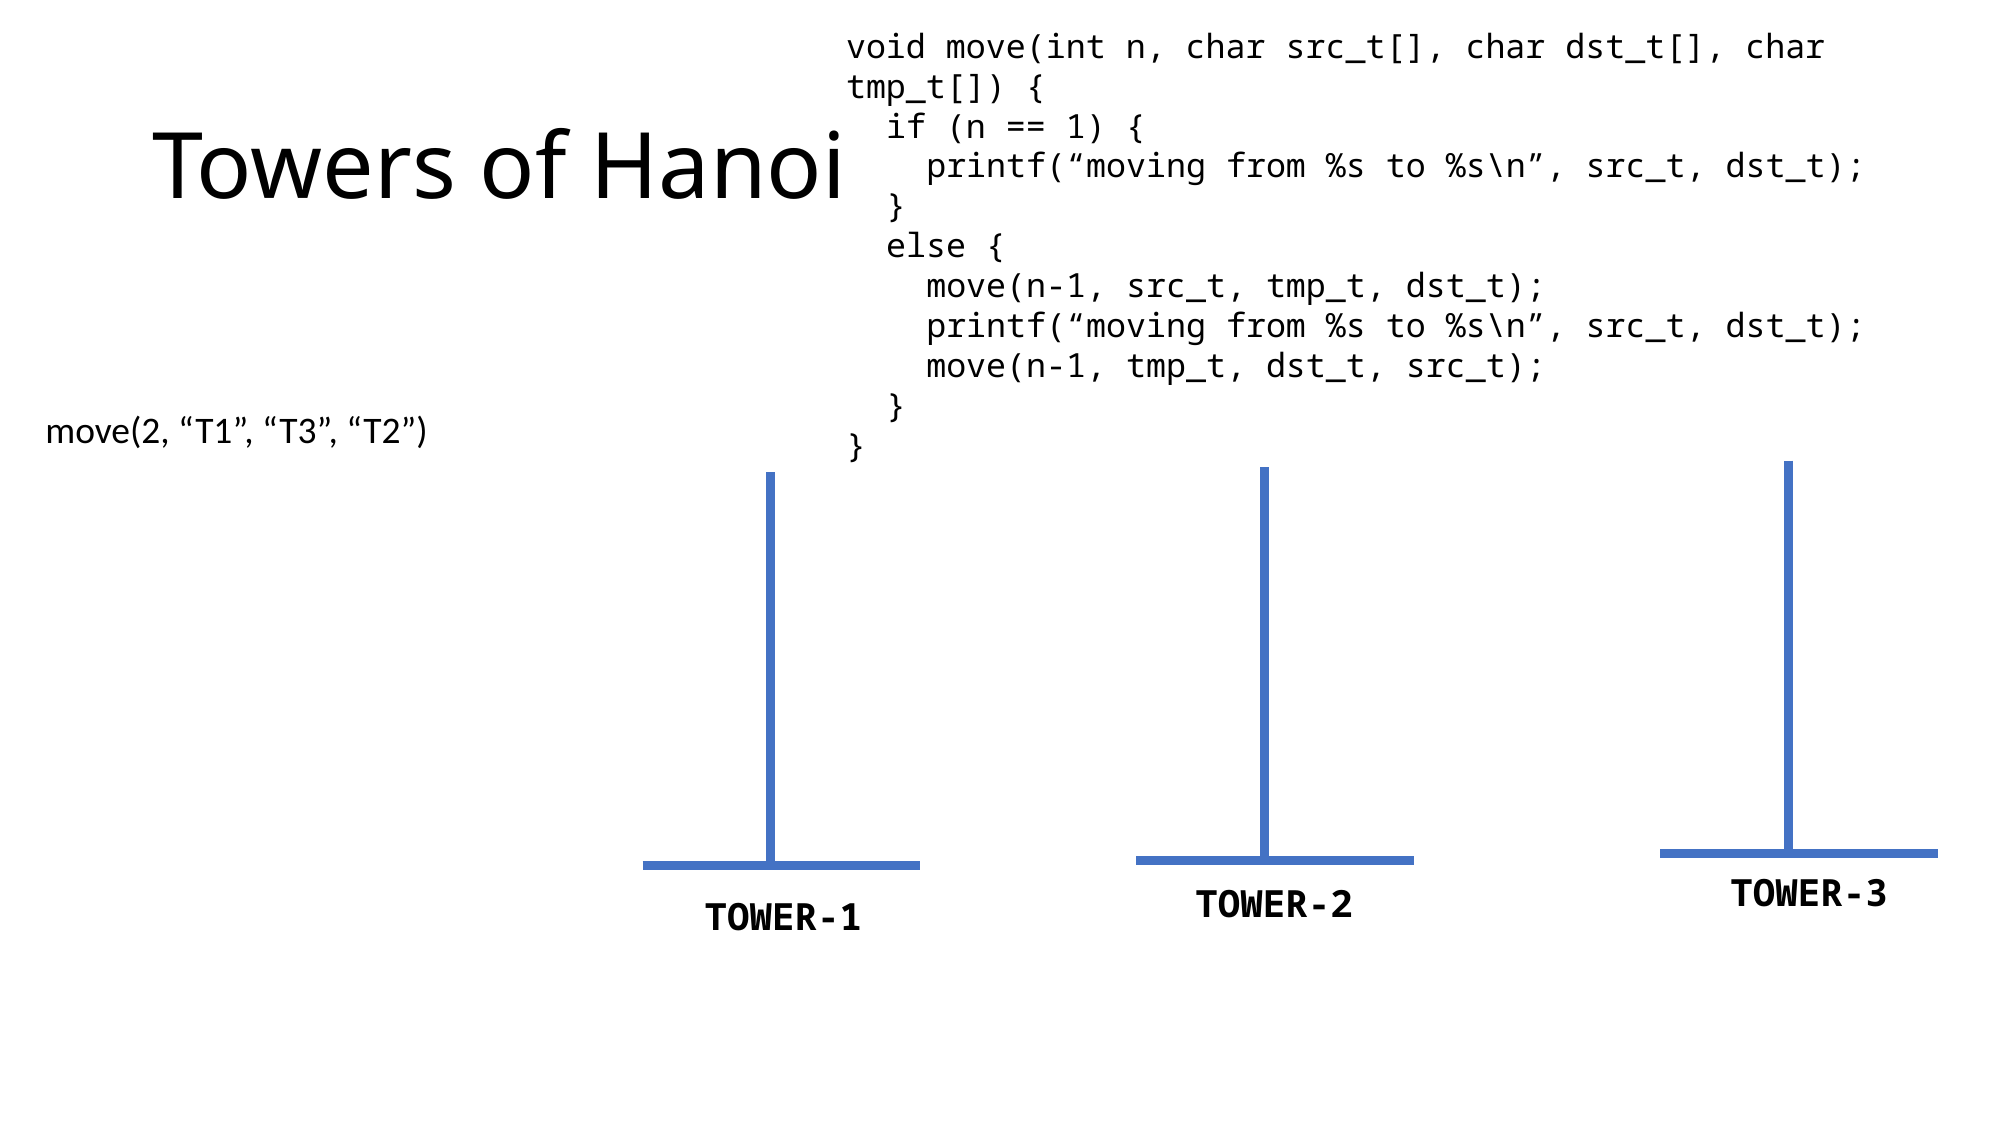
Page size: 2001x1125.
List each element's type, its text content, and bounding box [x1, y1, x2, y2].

text_box move(2, “T1”, “T3”, “T2”) [30, 398, 526, 459]
title Towers of Hanoi [137, 59, 831, 278]
text_box TOWER-3 [1715, 861, 1909, 922]
text_box TOWER-1 [689, 885, 883, 946]
text_box TOWER-2 [1180, 872, 1374, 933]
text_box void move(int n, char src_t[], char dst_t[], char tmp_t[]) { if (n == 1) { printf(“moving from %s to %s\n”, src_t, dst_t); } else { move(n-1, src_t, tmp_t, dst_t); printf(“moving from %s to %s\n”, src_t, dst_t); move(n-1, tmp_t, dst_t, src_t); } } [831, 17, 1971, 472]
